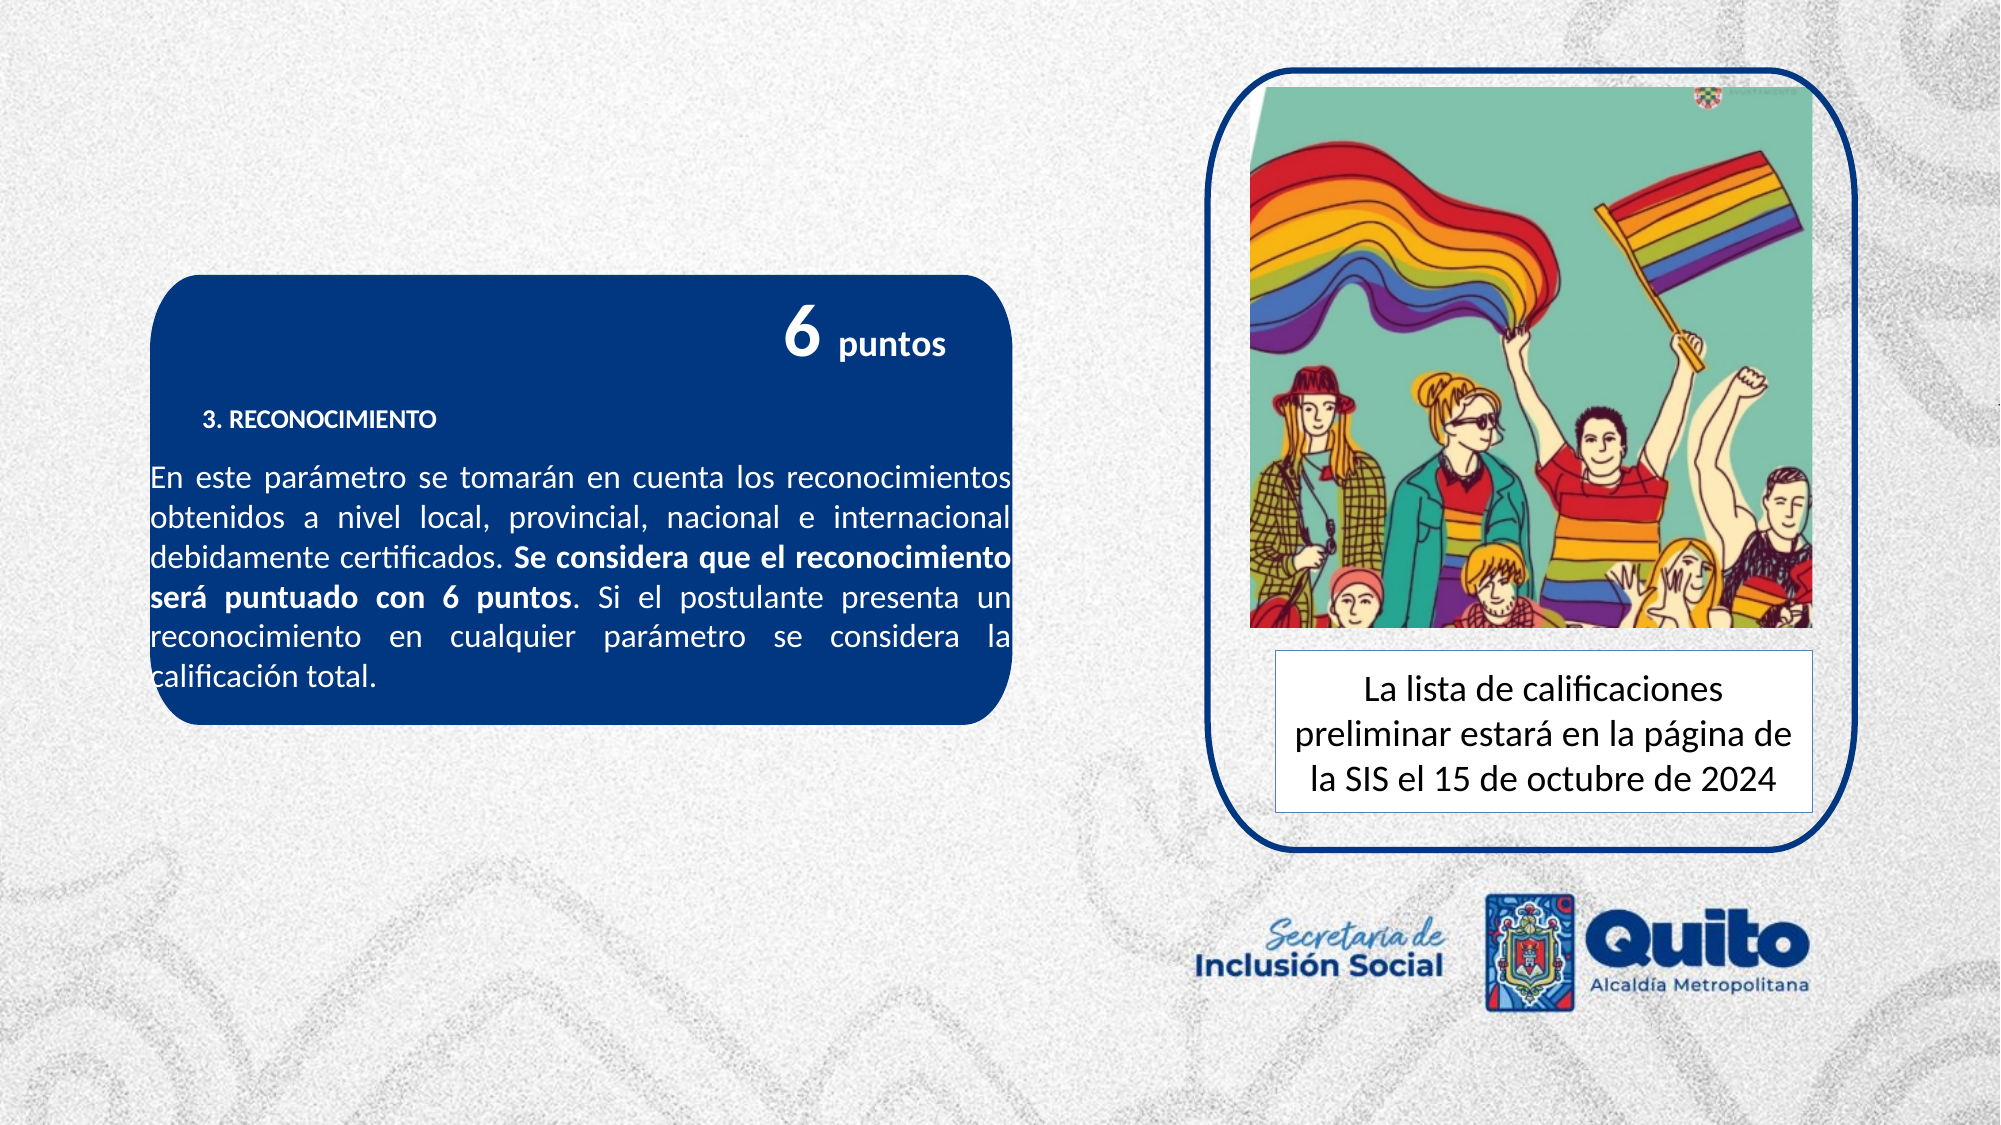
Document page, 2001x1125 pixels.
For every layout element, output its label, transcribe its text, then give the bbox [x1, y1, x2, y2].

picture [0, 0, 2000, 1125]
text_box 6 puntos 3. RECONOCIMIENTO [199, 279, 948, 434]
text_box En este parámetro se tomarán en cuenta los reconocimientos obtenidos a nivel local, provincial, nacional e internacional debidamente certificados. Se considera que el reconocimiento será puntuado con 6 puntos. Si el postulante presenta un reconocimiento en cualquier parámetro se considera la calificación total. [150, 274, 1013, 725]
text_box [1207, 91, 1855, 850]
text_box [1254, 70, 1810, 86]
text_box La lista de calificaciones preliminar estará en la página de la SIS el 15 de octubre de 2024 [1273, 648, 1814, 815]
